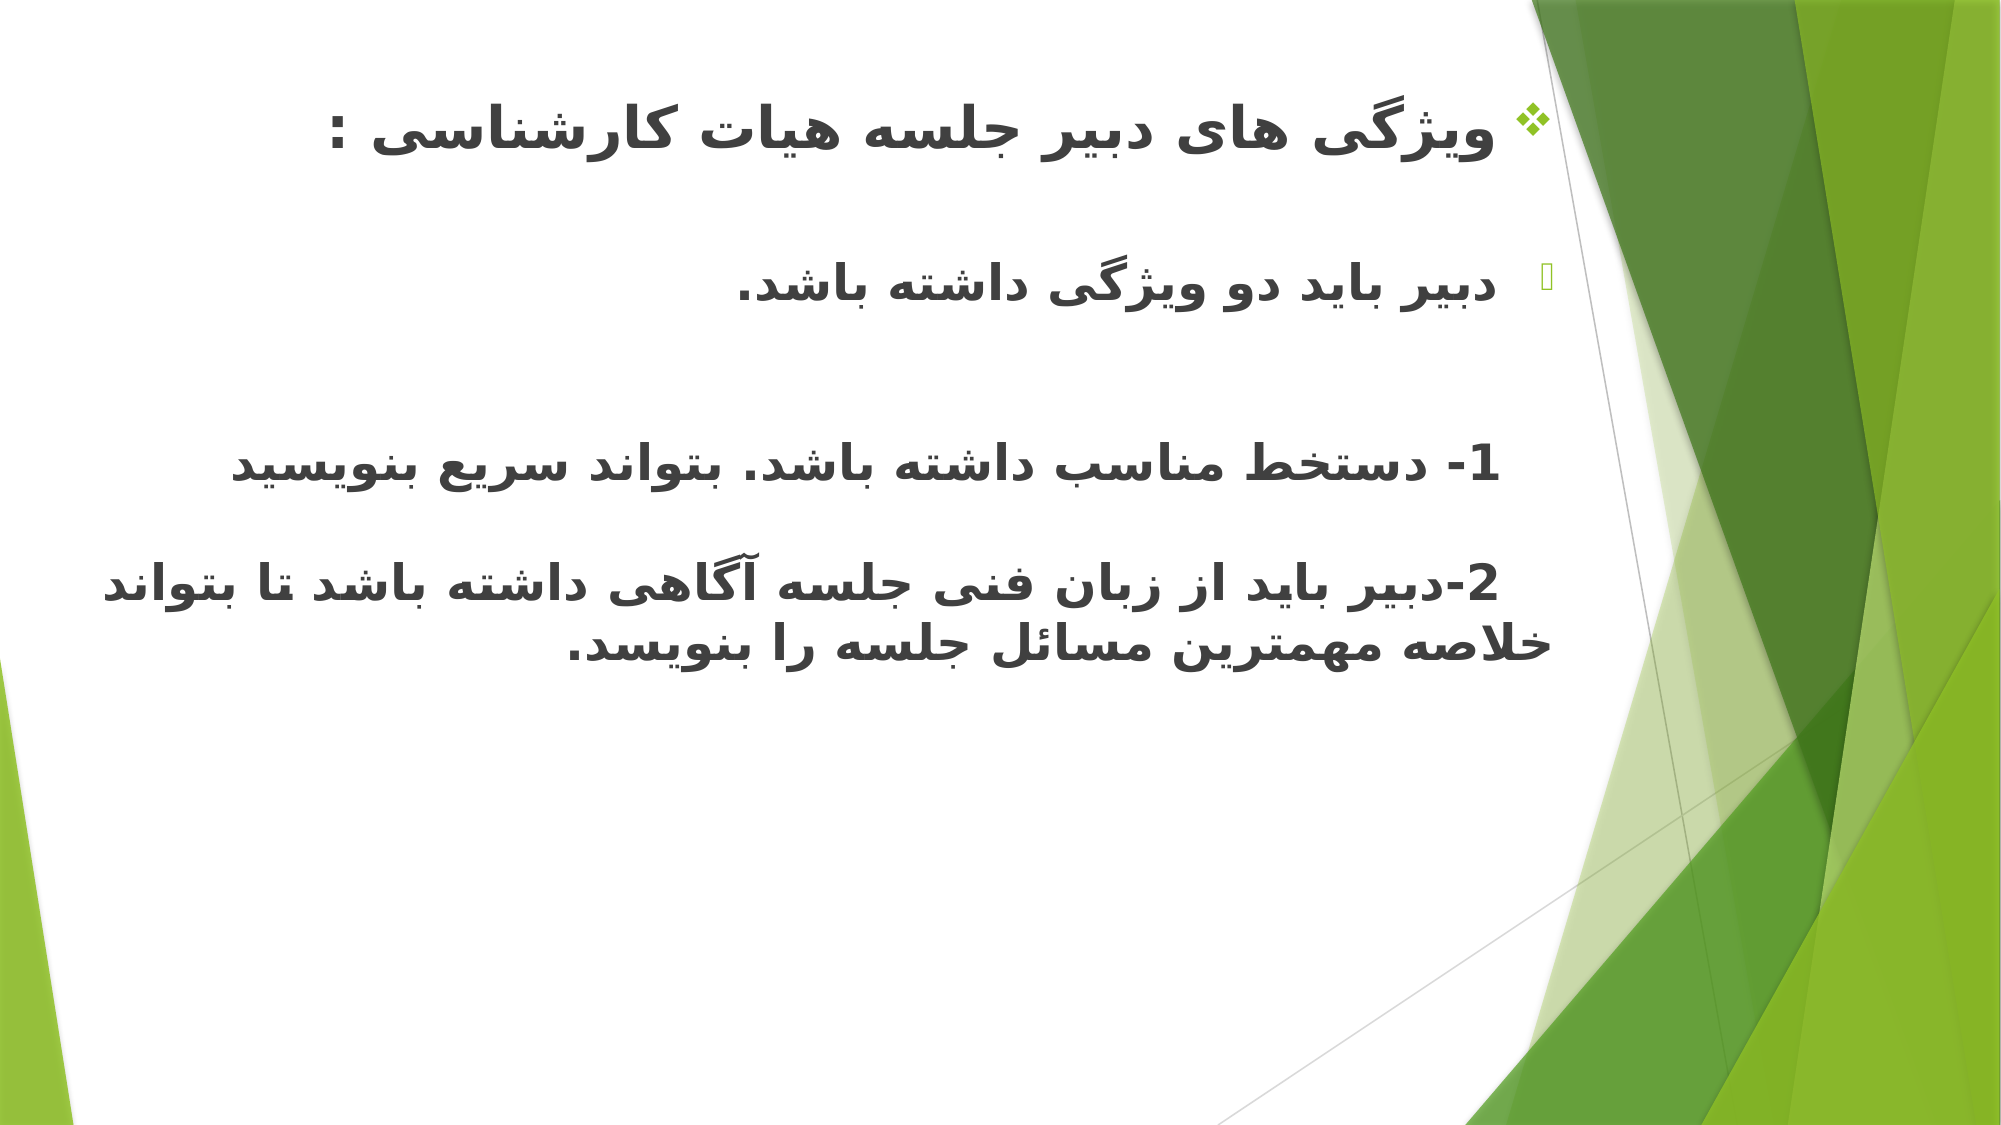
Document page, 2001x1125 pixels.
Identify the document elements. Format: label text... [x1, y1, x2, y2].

list ویژگی های دبیر جلسه هیات کارشناسی : دبیر باید دو ویژگی داشته باشد. 1- دستخط مناسب داشته باشد. بتواند سریع بنویسید 2-دبیر باید از زبان فنی جلسه آگاهی داشته باشد تا بتواند خلاصه مهمترین مسائل جلسه را بنویسد. [87, 83, 1570, 1110]
